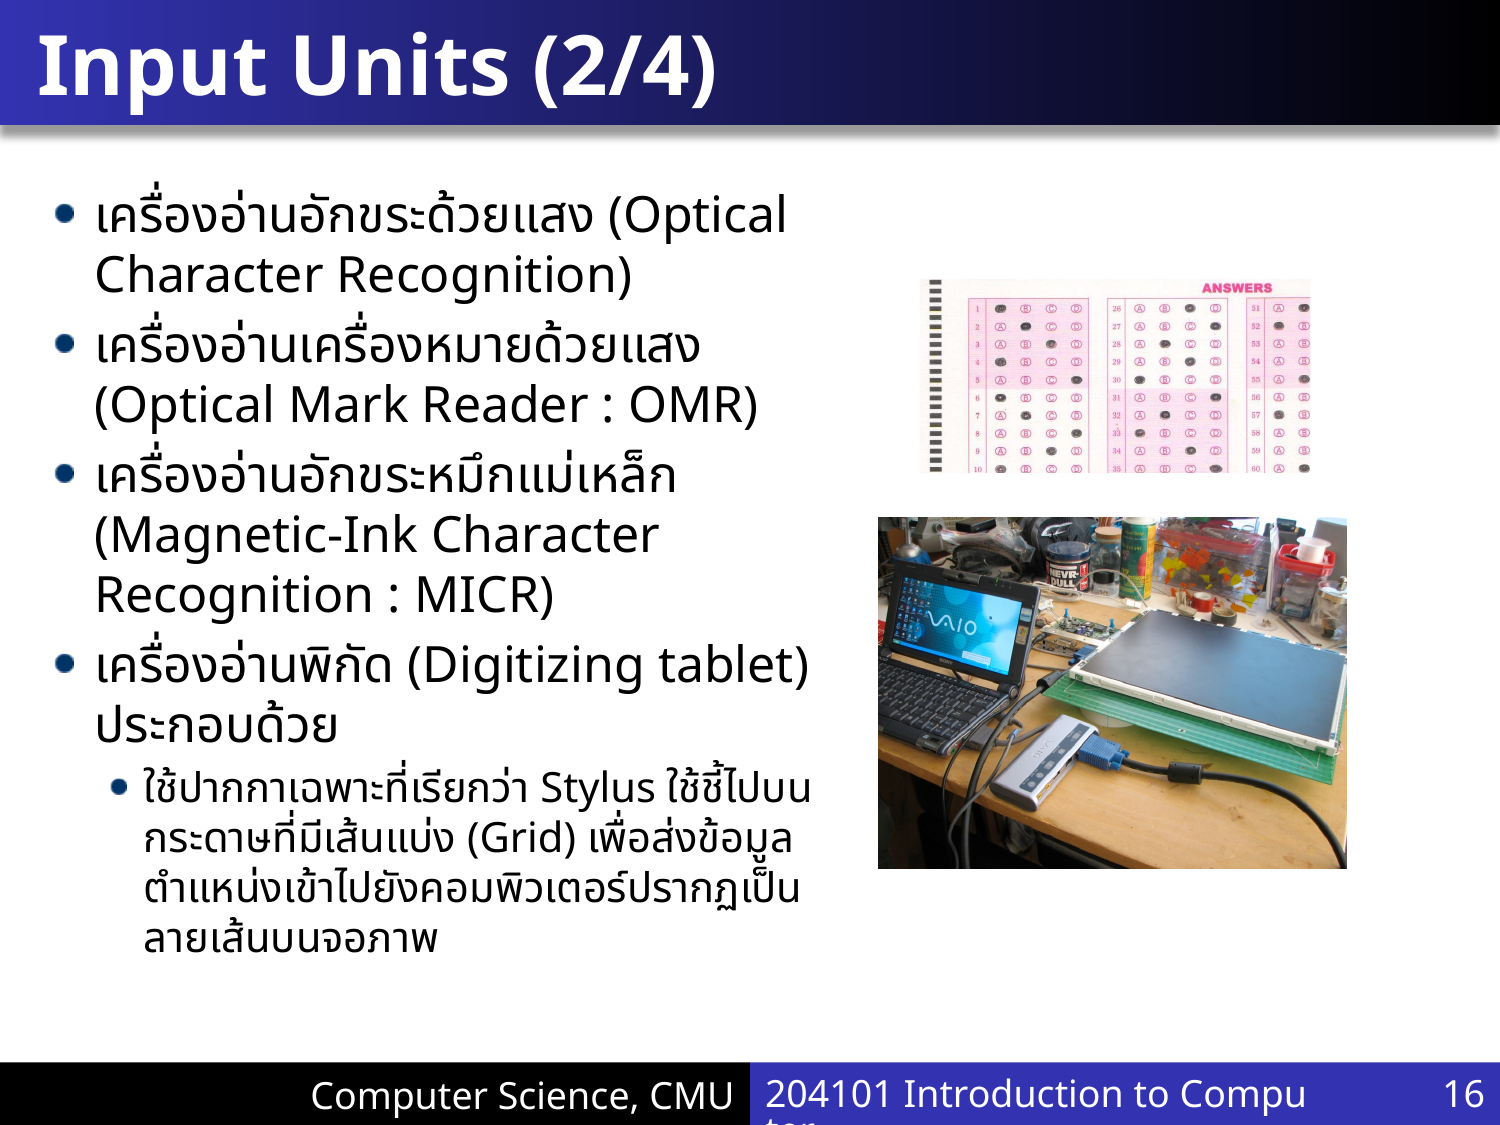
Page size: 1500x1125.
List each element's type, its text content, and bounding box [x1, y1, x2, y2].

picture [877, 516, 1348, 870]
picture [52, 461, 74, 483]
picture [52, 651, 74, 673]
picture [914, 279, 1311, 473]
list เครื่องอ่านอักขระด้วยแสง (Optical Character Recognition) เครื่องอ่านเครื่องหมายด้วยแสง (Optical Mark Reader : OMR) เครื่องอ่านอักขระหมึกแม่เหล็ก (Magnetic-Ink Character Recognition : MICR) เครื่องอ่านพิกัด (Digitizing tablet) ประกอบด้วย ใช้ปากกาเฉพาะที่เรียกว่า Stylus ใช้ชี้ไปบนกระดาษที่มีเส้นแบ่ง (Grid) เพื่อส่งข้อมูลตำแหน่งเข้าไปยังคอมพิวเตอร์ปรากฏเป็นลายเส้นบนจอภาพ [37, 174, 879, 1006]
title Input Units (2/4) [0, 0, 1451, 126]
picture [108, 776, 127, 795]
footer 204101 Introduction to Computer [750, 1065, 1325, 1125]
slide_number 16 [1325, 1065, 1500, 1125]
picture [52, 201, 74, 223]
picture [52, 331, 74, 353]
